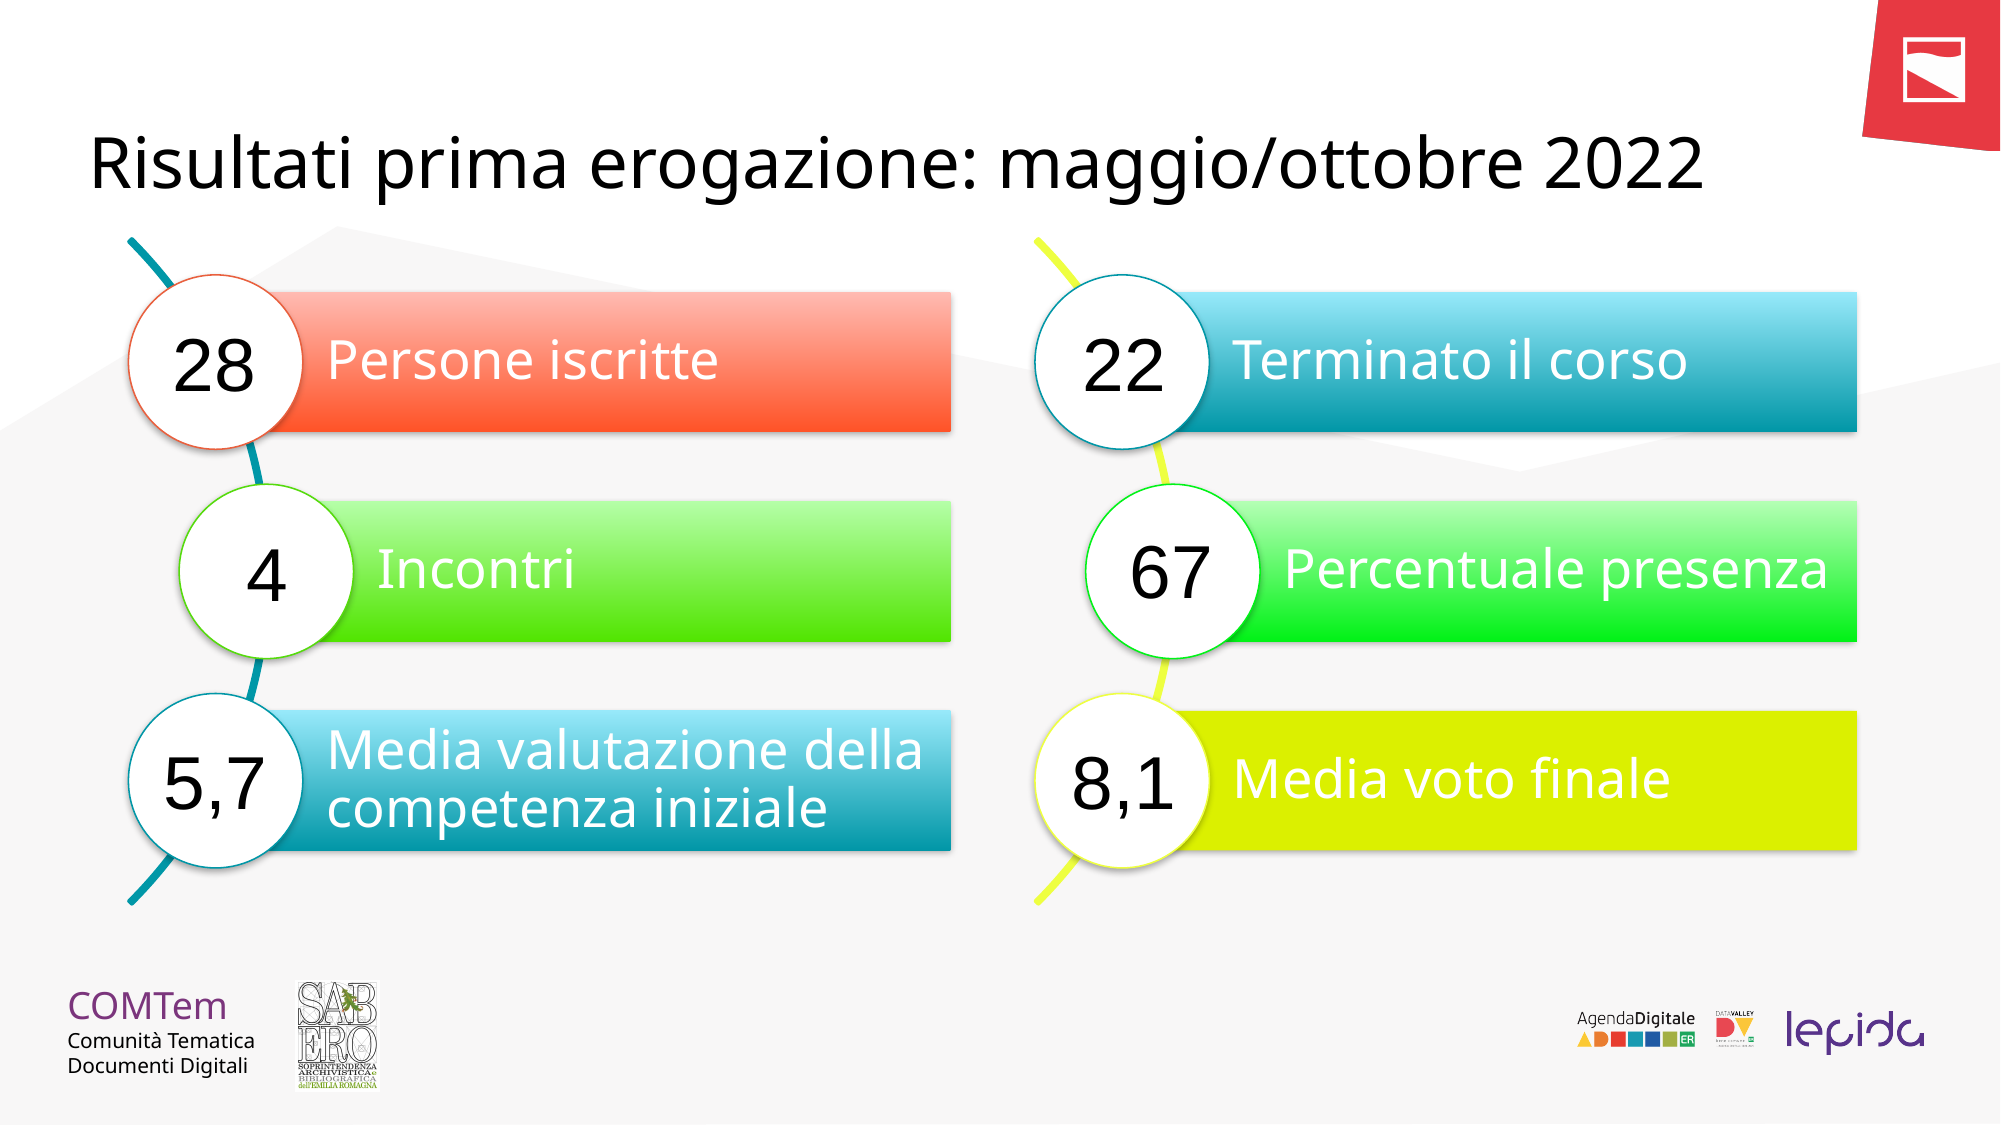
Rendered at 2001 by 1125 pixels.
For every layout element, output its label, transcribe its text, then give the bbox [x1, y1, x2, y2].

picture [1862, 0, 2001, 151]
picture [295, 980, 380, 1092]
picture [1787, 1011, 1924, 1055]
picture [1577, 1011, 1754, 1047]
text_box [118, 222, 961, 921]
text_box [1024, 222, 1867, 921]
title Risultati prima erogazione: maggio/ottobre 2022 [68, 97, 1932, 223]
